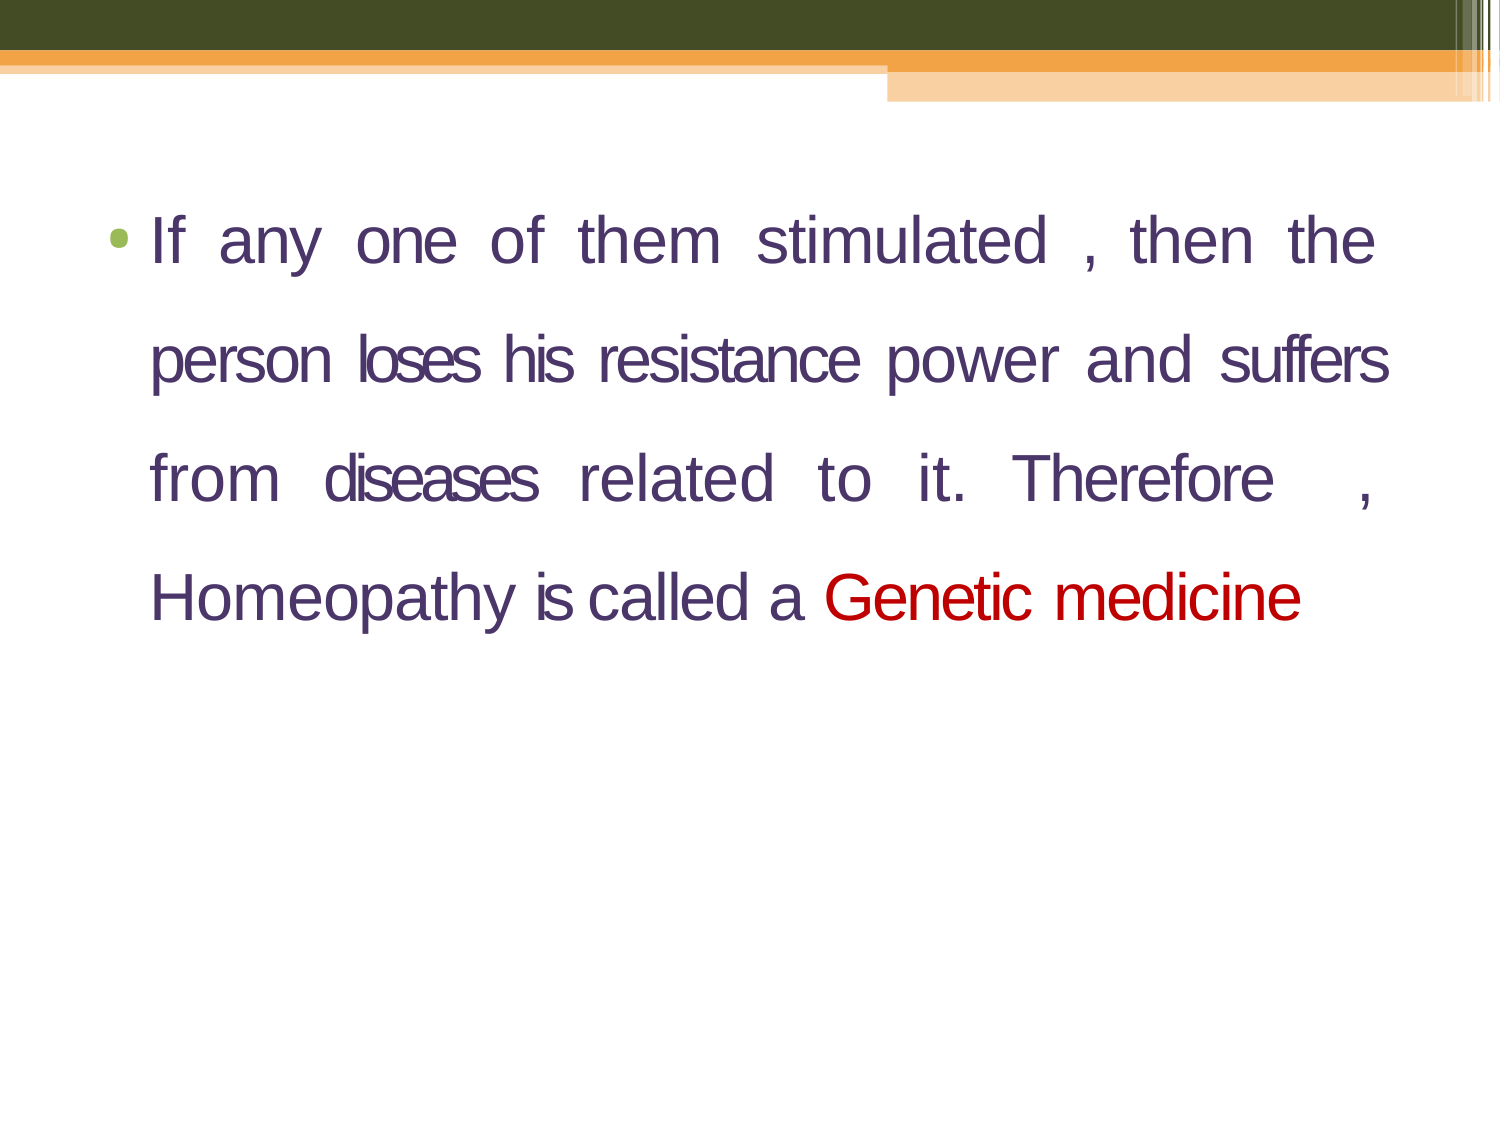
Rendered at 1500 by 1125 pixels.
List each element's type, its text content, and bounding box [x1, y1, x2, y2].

text_box If any one of them stimulated , then the person loses his resistance power and suffers from diseases related to it. Therefore , Homeopathy is called a Genetic medicine [105, 155, 1410, 634]
